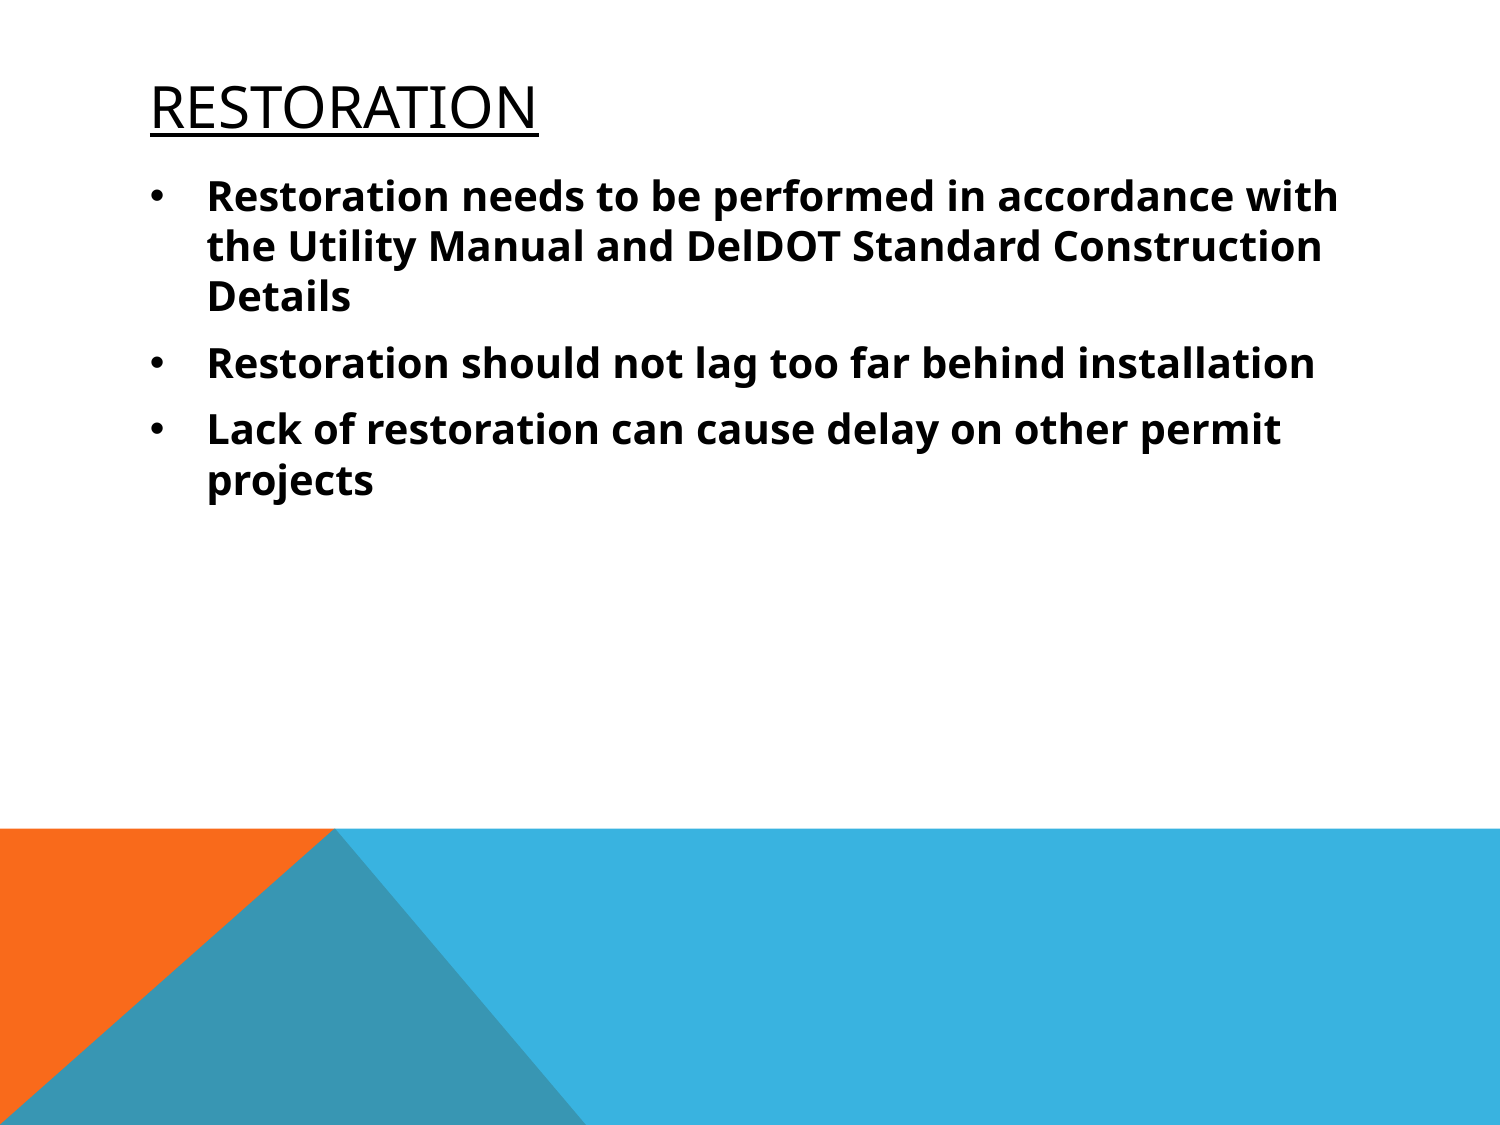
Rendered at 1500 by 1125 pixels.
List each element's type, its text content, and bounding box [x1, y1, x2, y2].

list Restoration needs to be performed in accordance with the Utility Manual and DelDOT Standard Construction Details Restoration should not lag too far behind installation Lack of restoration can cause delay on other permit projects [134, 162, 1369, 813]
title restoration [134, 59, 1369, 150]
